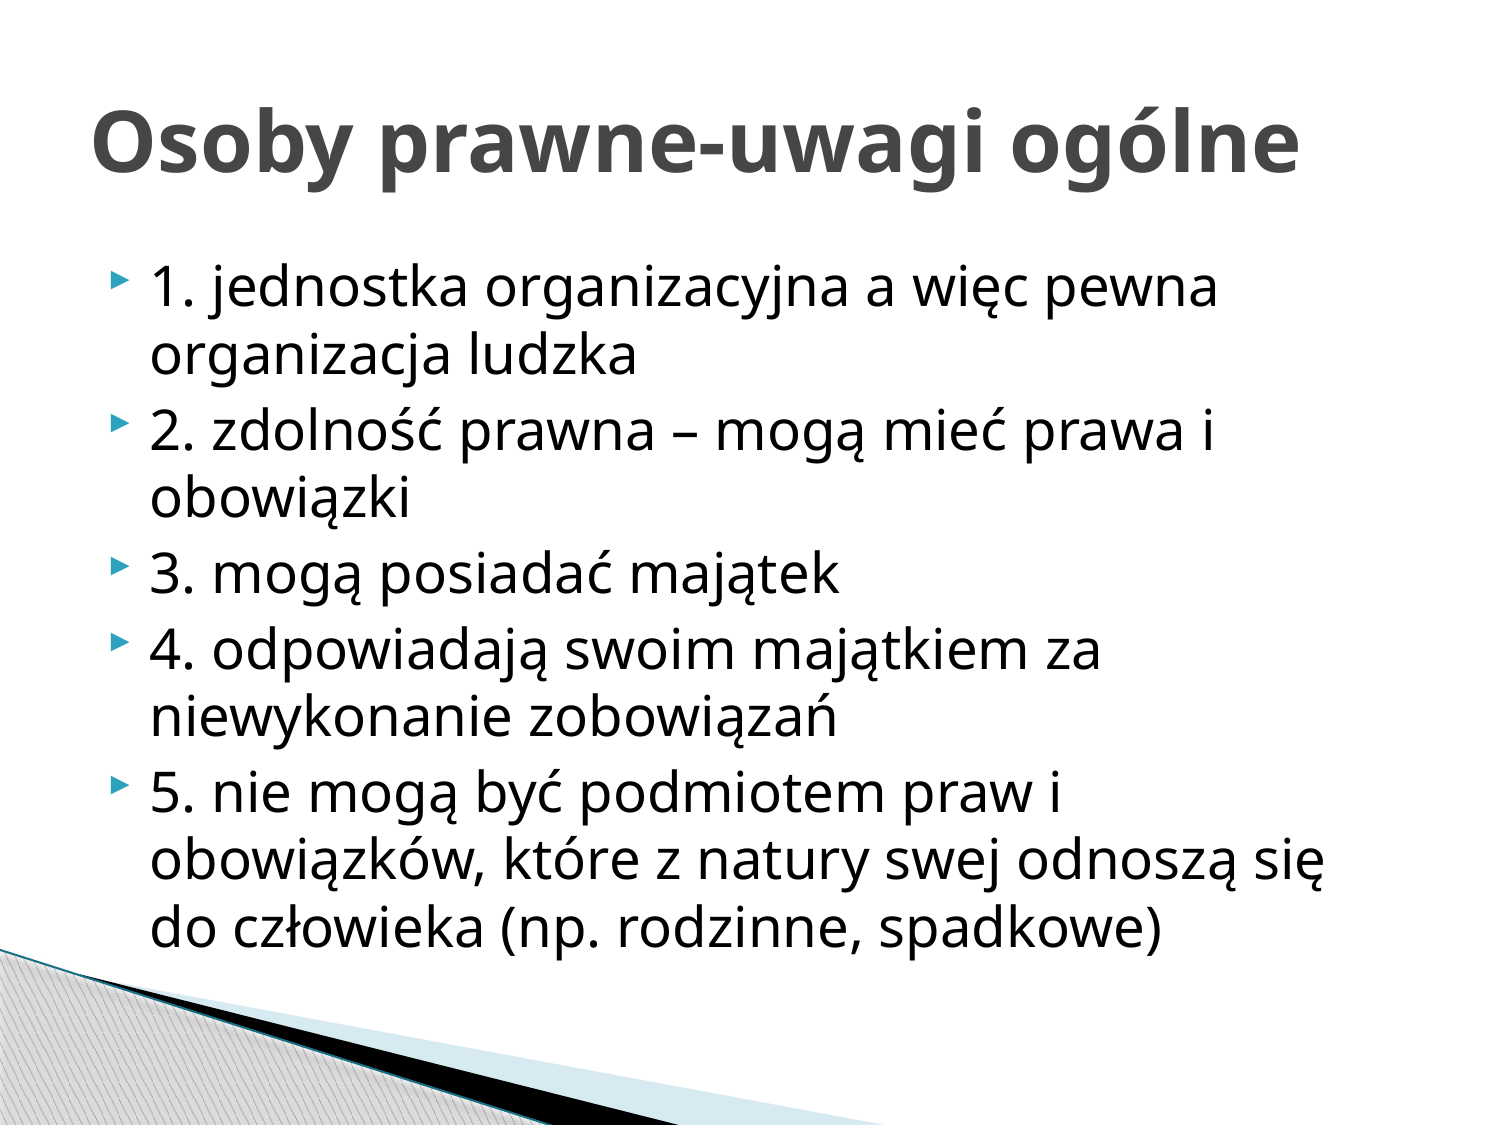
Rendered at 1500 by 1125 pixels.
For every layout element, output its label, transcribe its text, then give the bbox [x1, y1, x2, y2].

list 1. jednostka organizacyjna a więc pewna organizacja ludzka 2. zdolność prawna – mogą mieć prawa i obowiązki 3. mogą posiadać majątek 4. odpowiadają swoim majątkiem za niewykonanie zobowiązań 5. nie mogą być podmiotem praw i obowiązków, które z natury swej odnoszą się do człowieka (np. rodzinne, spadkowe) [75, 243, 1425, 986]
title Osoby prawne-uwagi ogólne [75, 45, 1425, 233]
